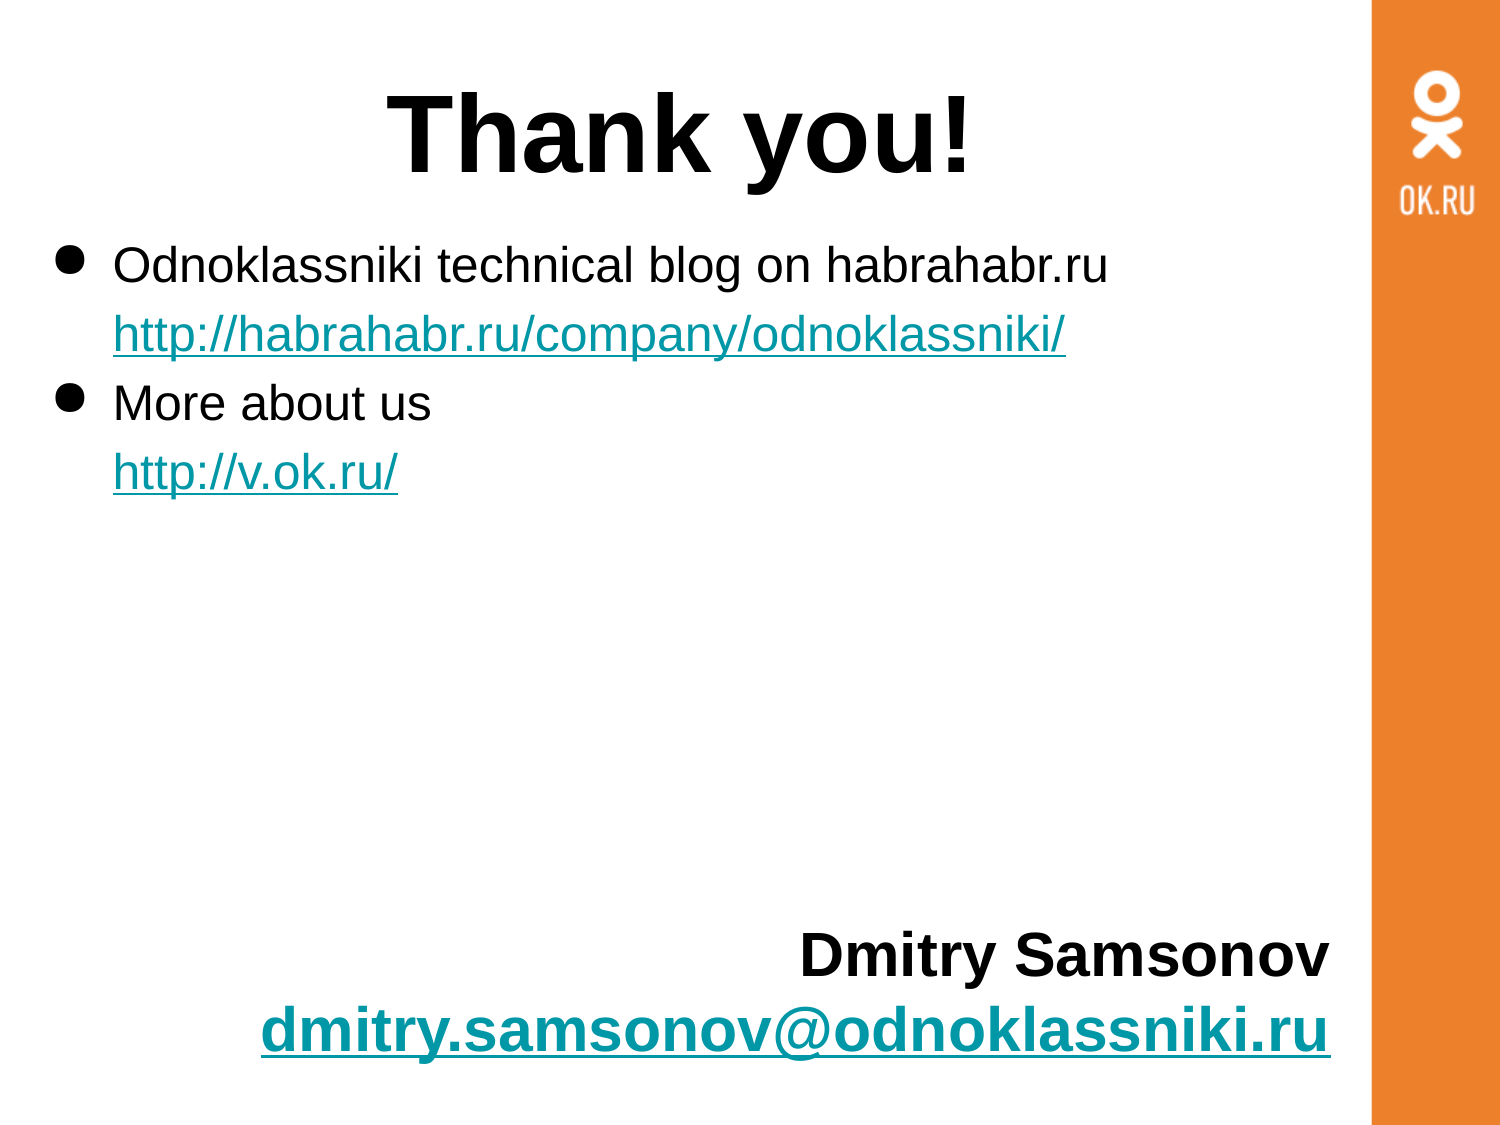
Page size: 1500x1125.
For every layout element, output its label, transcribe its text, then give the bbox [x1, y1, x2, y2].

picture [0, 0, 1500, 1125]
title Thank you! [51, 47, 1312, 173]
text_box Odnoklassniki technical blog on habrahabr.ru http://habrahabr.ru/company/odnoklassniki/ More about us http://v.ok.ru/ Dmitry Samsonov dmitry.samsonov@odnoklassniki.ru [22, 208, 1346, 1095]
